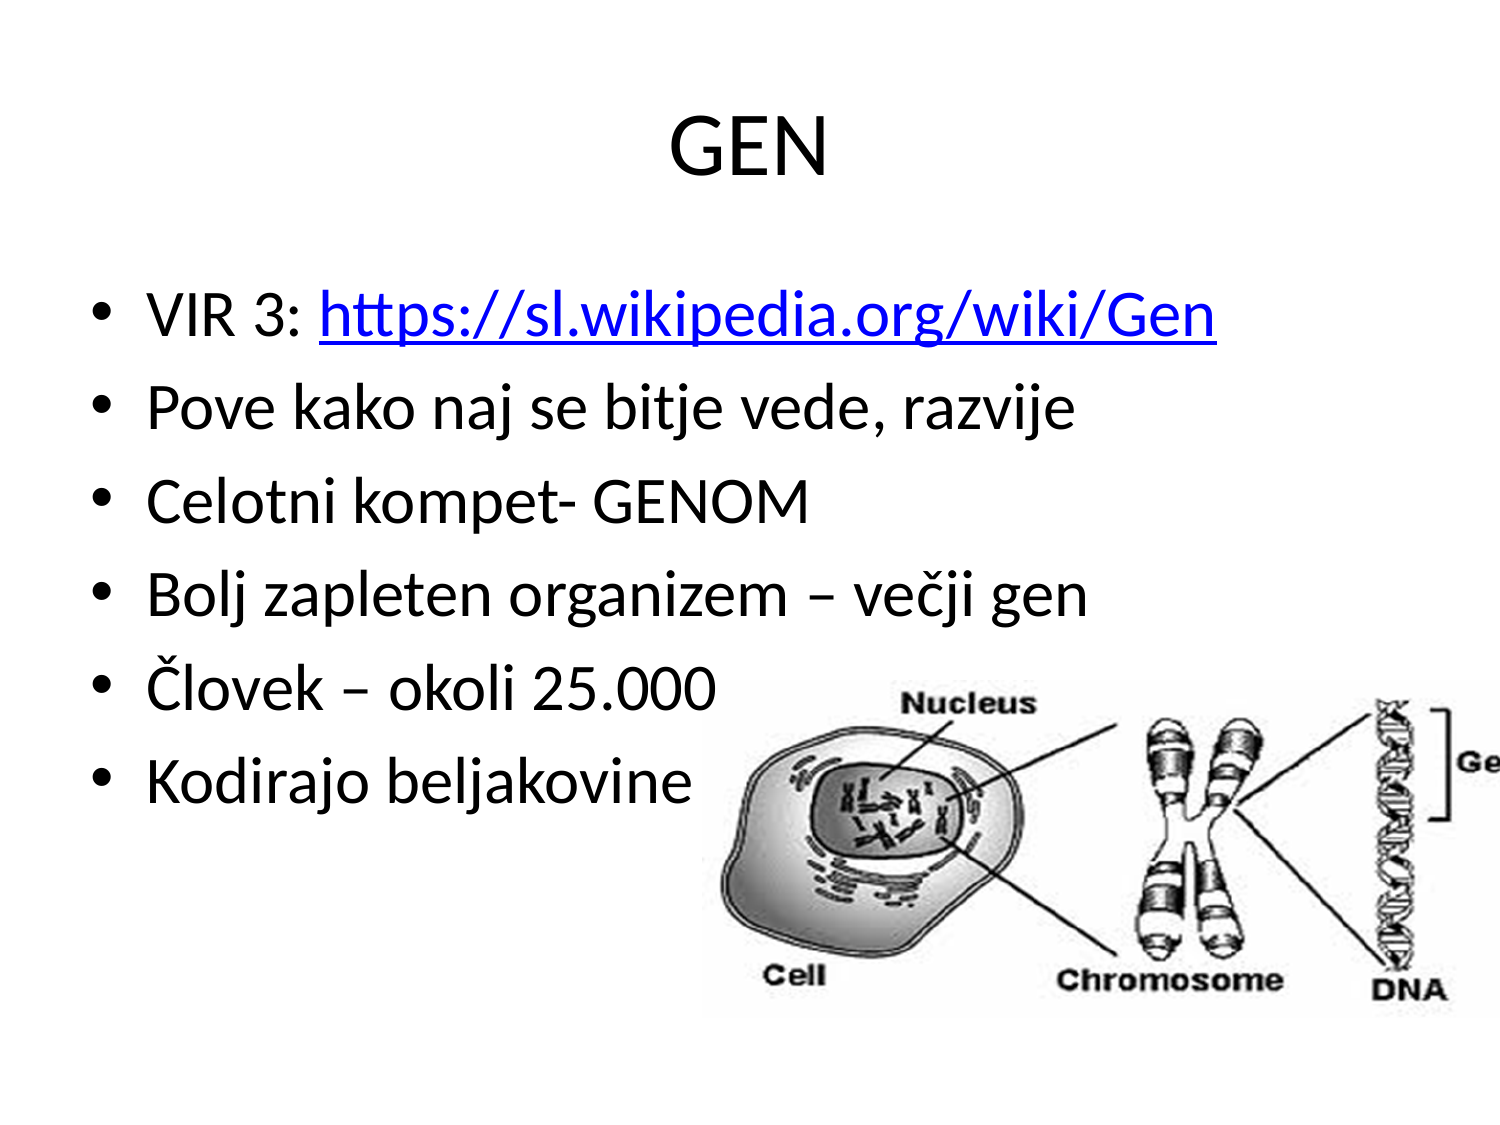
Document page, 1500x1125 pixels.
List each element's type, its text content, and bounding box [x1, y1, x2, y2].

picture [702, 680, 1500, 1018]
title GEN [75, 45, 1425, 233]
list VIR 3: https://sl.wikipedia.org/wiki/Gen Pove kako naj se bitje vede, razvije Celotni kompet- GENOM Bolj zapleten organizem – večji gen Človek – okoli 25.000 Kodirajo beljakovine [75, 262, 1425, 1005]
